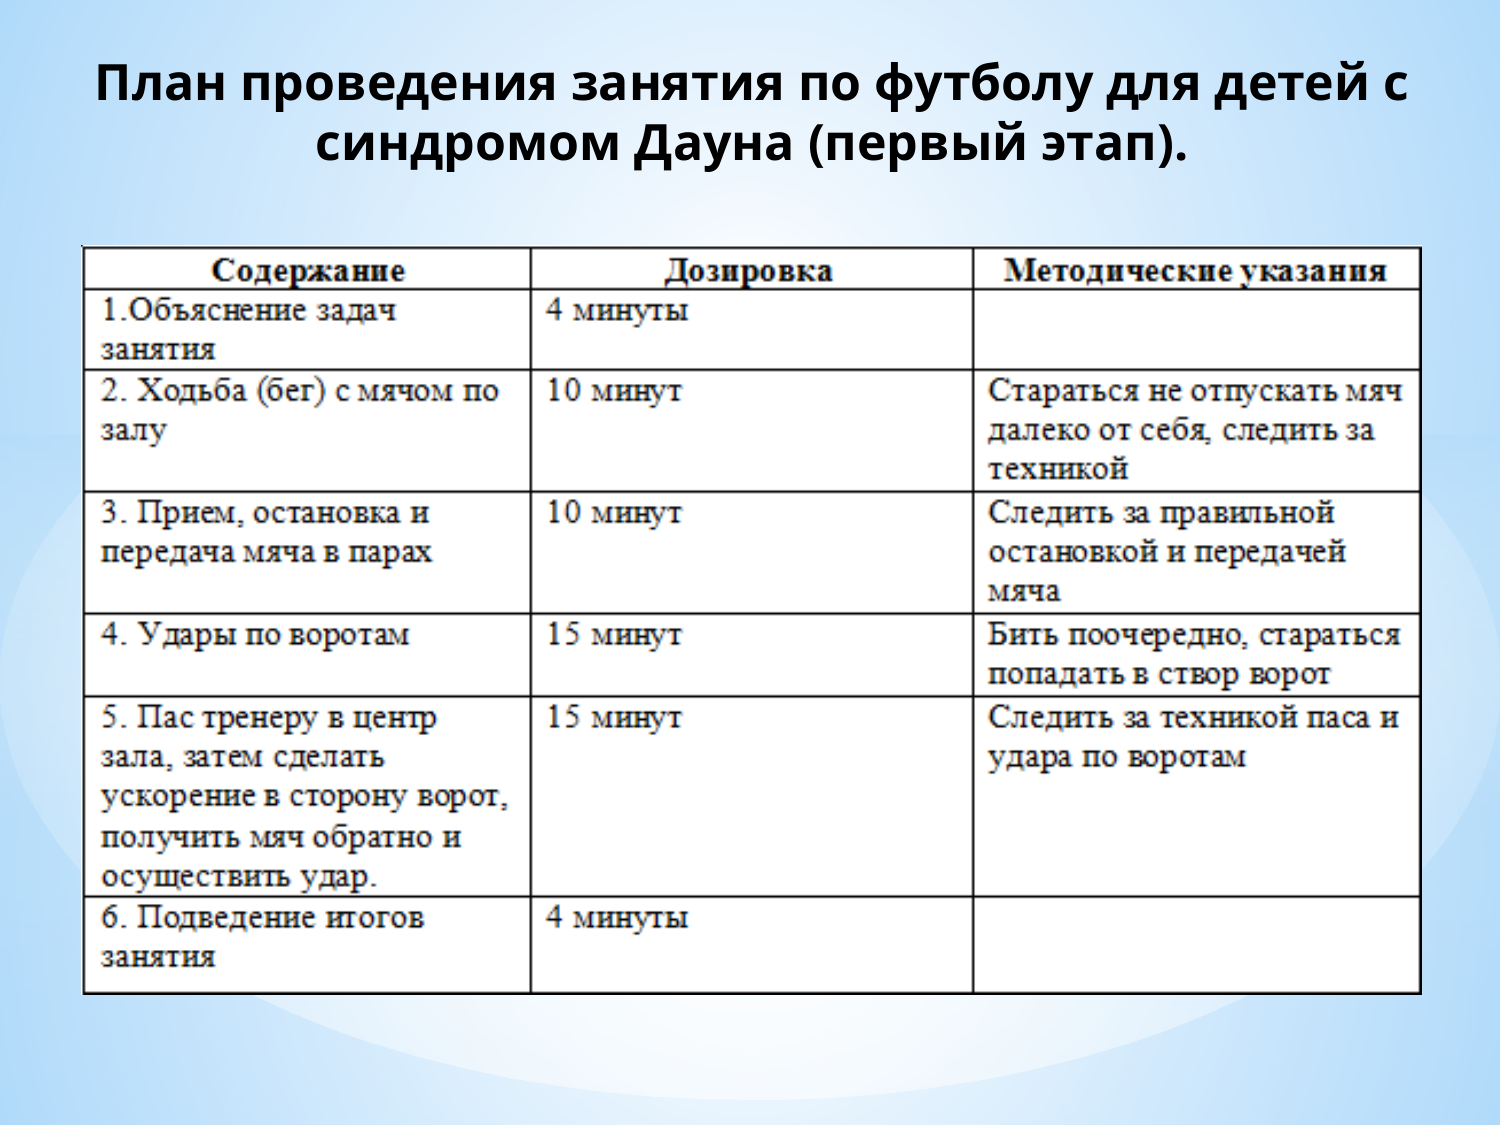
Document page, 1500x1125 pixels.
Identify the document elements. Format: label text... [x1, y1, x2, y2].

text_box План проведения занятия по футболу для детей с синдромом Дауна (первый этап). [2, 42, 1500, 178]
picture [80, 244, 1423, 995]
